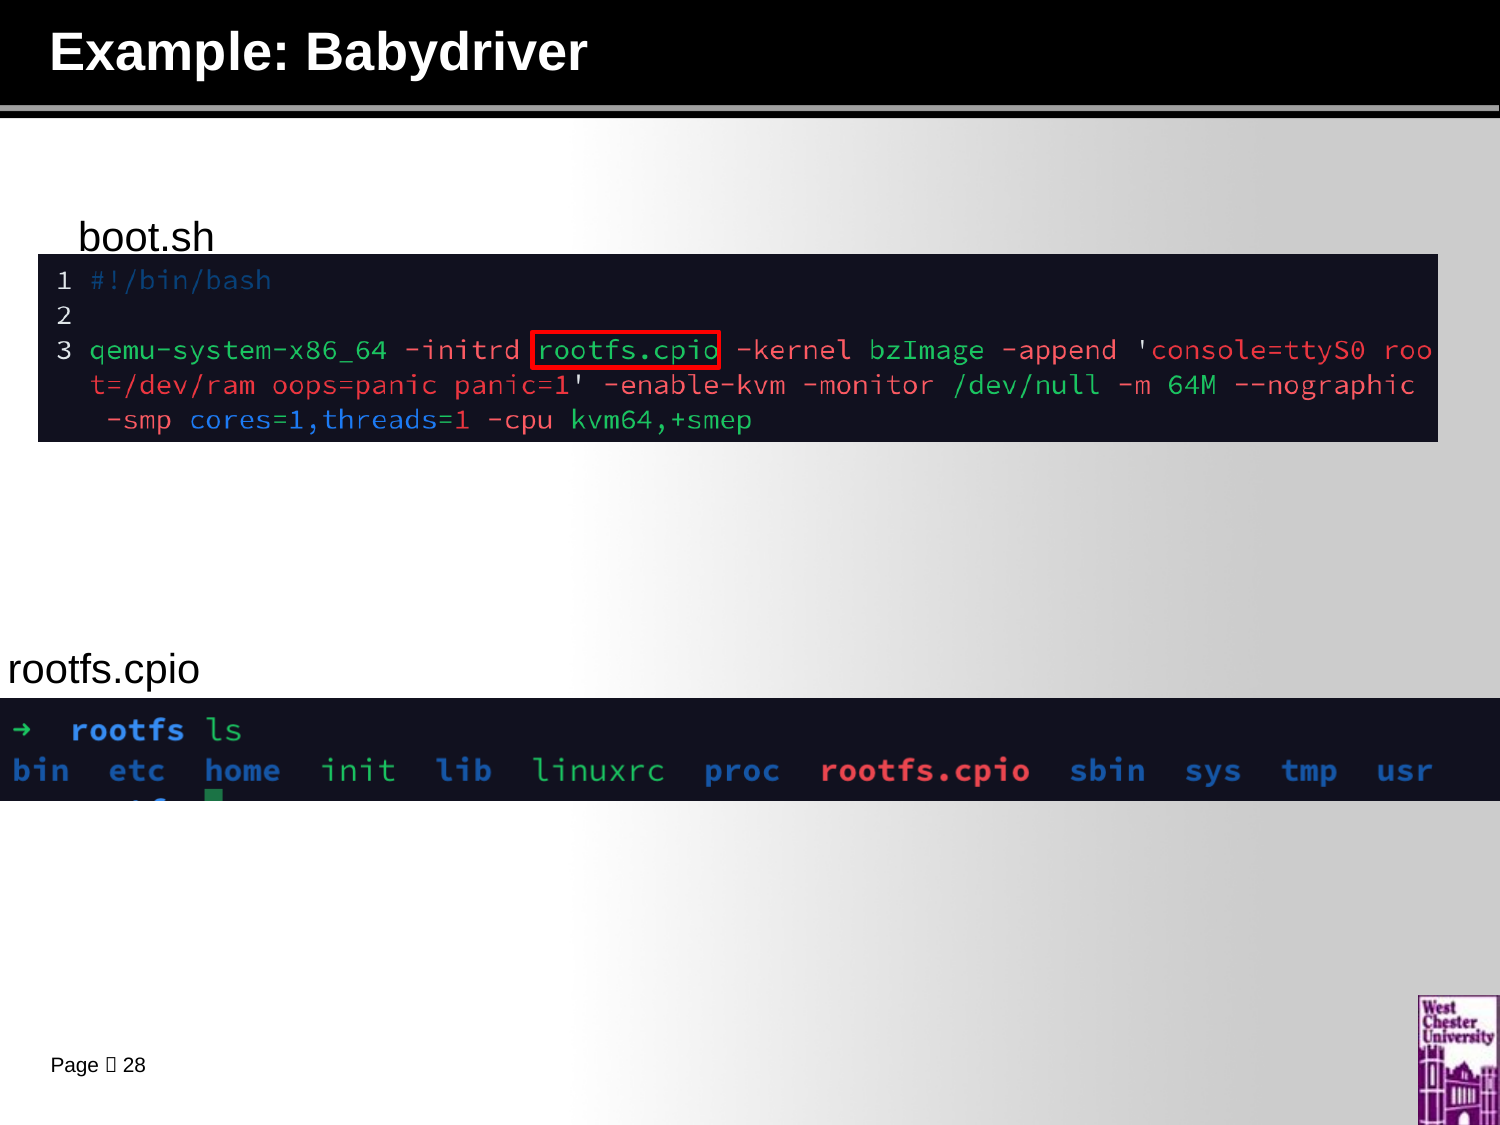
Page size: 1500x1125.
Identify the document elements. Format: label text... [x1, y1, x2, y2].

text_box rootfs.cpio [0, 634, 216, 697]
text_box boot.sh [63, 202, 231, 253]
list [38, 254, 1438, 442]
title Example: Babydriver [49, 16, 1447, 123]
picture [0, 0, 1500, 1125]
